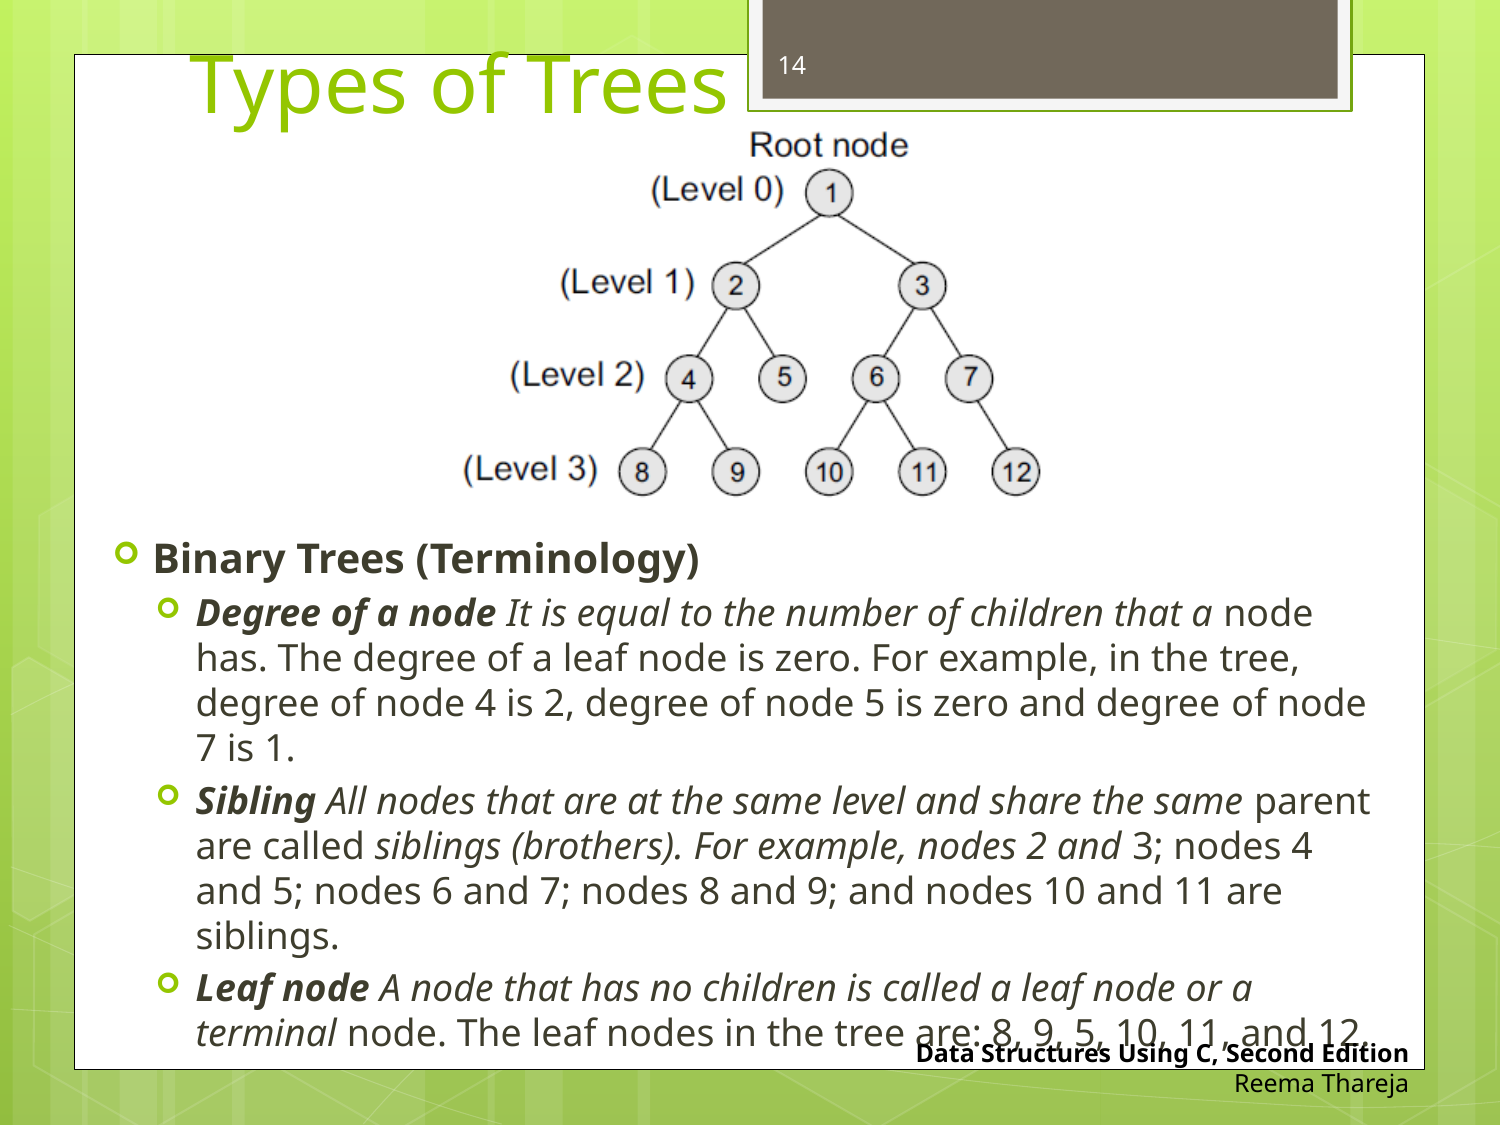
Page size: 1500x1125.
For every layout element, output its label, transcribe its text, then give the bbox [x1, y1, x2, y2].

list Binary Trees (Terminology) Degree of a node It is equal to the number of children that a node has. The degree of a leaf node is zero. For example, in the tree, degree of node 4 is 2, degree of node 5 is zero and degree of node 7 is 1. Sibling All nodes that are at the same level and share the same parent are called siblings (brothers). For example, nodes 2 and 3; nodes 4 and 5; nodes 6 and 7; nodes 8 and 9; and nodes 10 and 11 are siblings. Leaf node A node that has no children is called a leaf node or a terminal node. The leaf nodes in the tree are: 8, 9, 5, 10, 11, and 12. [87, 525, 1400, 1113]
title Types of Trees [174, 24, 1328, 138]
footer Data Structures Using C, Second Edition Reema Thareja [849, 1037, 1425, 1098]
slide_number 14 [762, 36, 982, 97]
picture [447, 124, 1053, 518]
